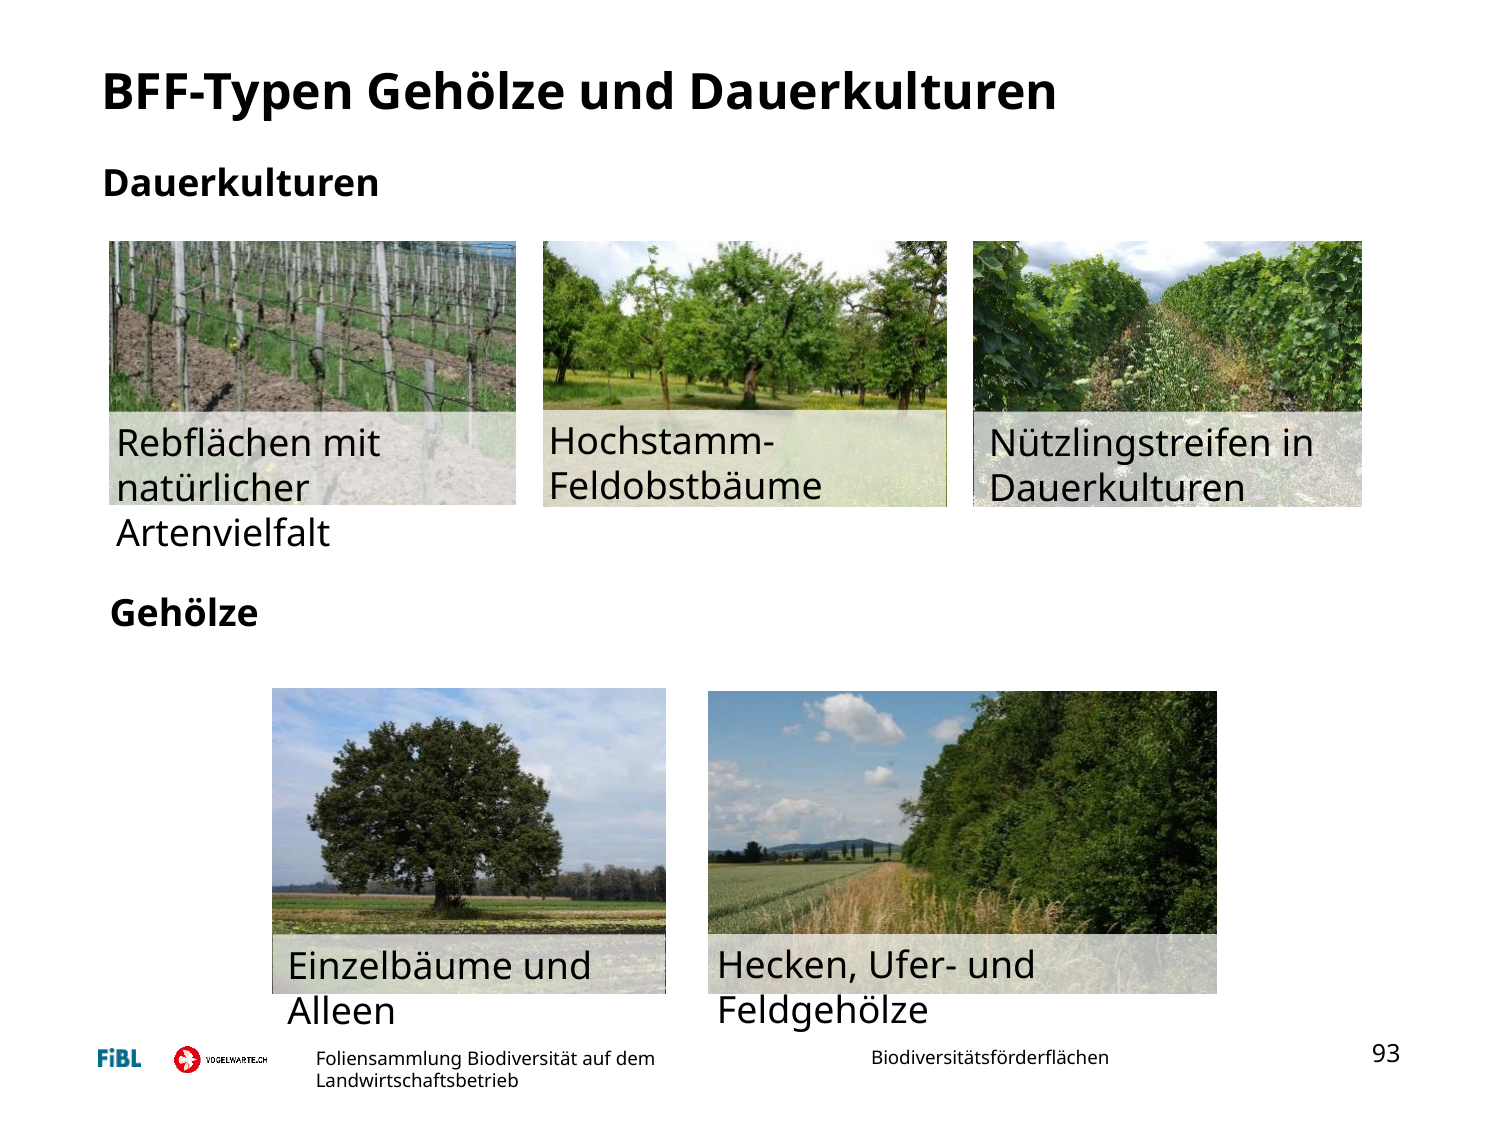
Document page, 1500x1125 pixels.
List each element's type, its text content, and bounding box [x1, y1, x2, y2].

text_box Rebflächen mit natürlicher Artenvielfalt [101, 411, 521, 562]
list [543, 241, 947, 507]
title BFF-Typen Gehölze und Dauerkulturen [101, 66, 1399, 170]
text_box Dauerkulturen [87, 151, 395, 211]
text_box Nützlingstreifen in Dauerkulturen [973, 411, 1370, 517]
picture [272, 688, 666, 994]
picture [98, 1048, 141, 1067]
picture [708, 691, 1217, 994]
slide_number 93 [1270, 1020, 1401, 1080]
picture [174, 1046, 267, 1073]
picture [973, 241, 1362, 507]
text_box Gehölze [94, 581, 274, 642]
text_box Hecken, Ufer- und Feldgehölze [702, 934, 1223, 1039]
picture [109, 241, 516, 505]
text_box Hochstamm-Feldobstbäume [533, 409, 947, 515]
